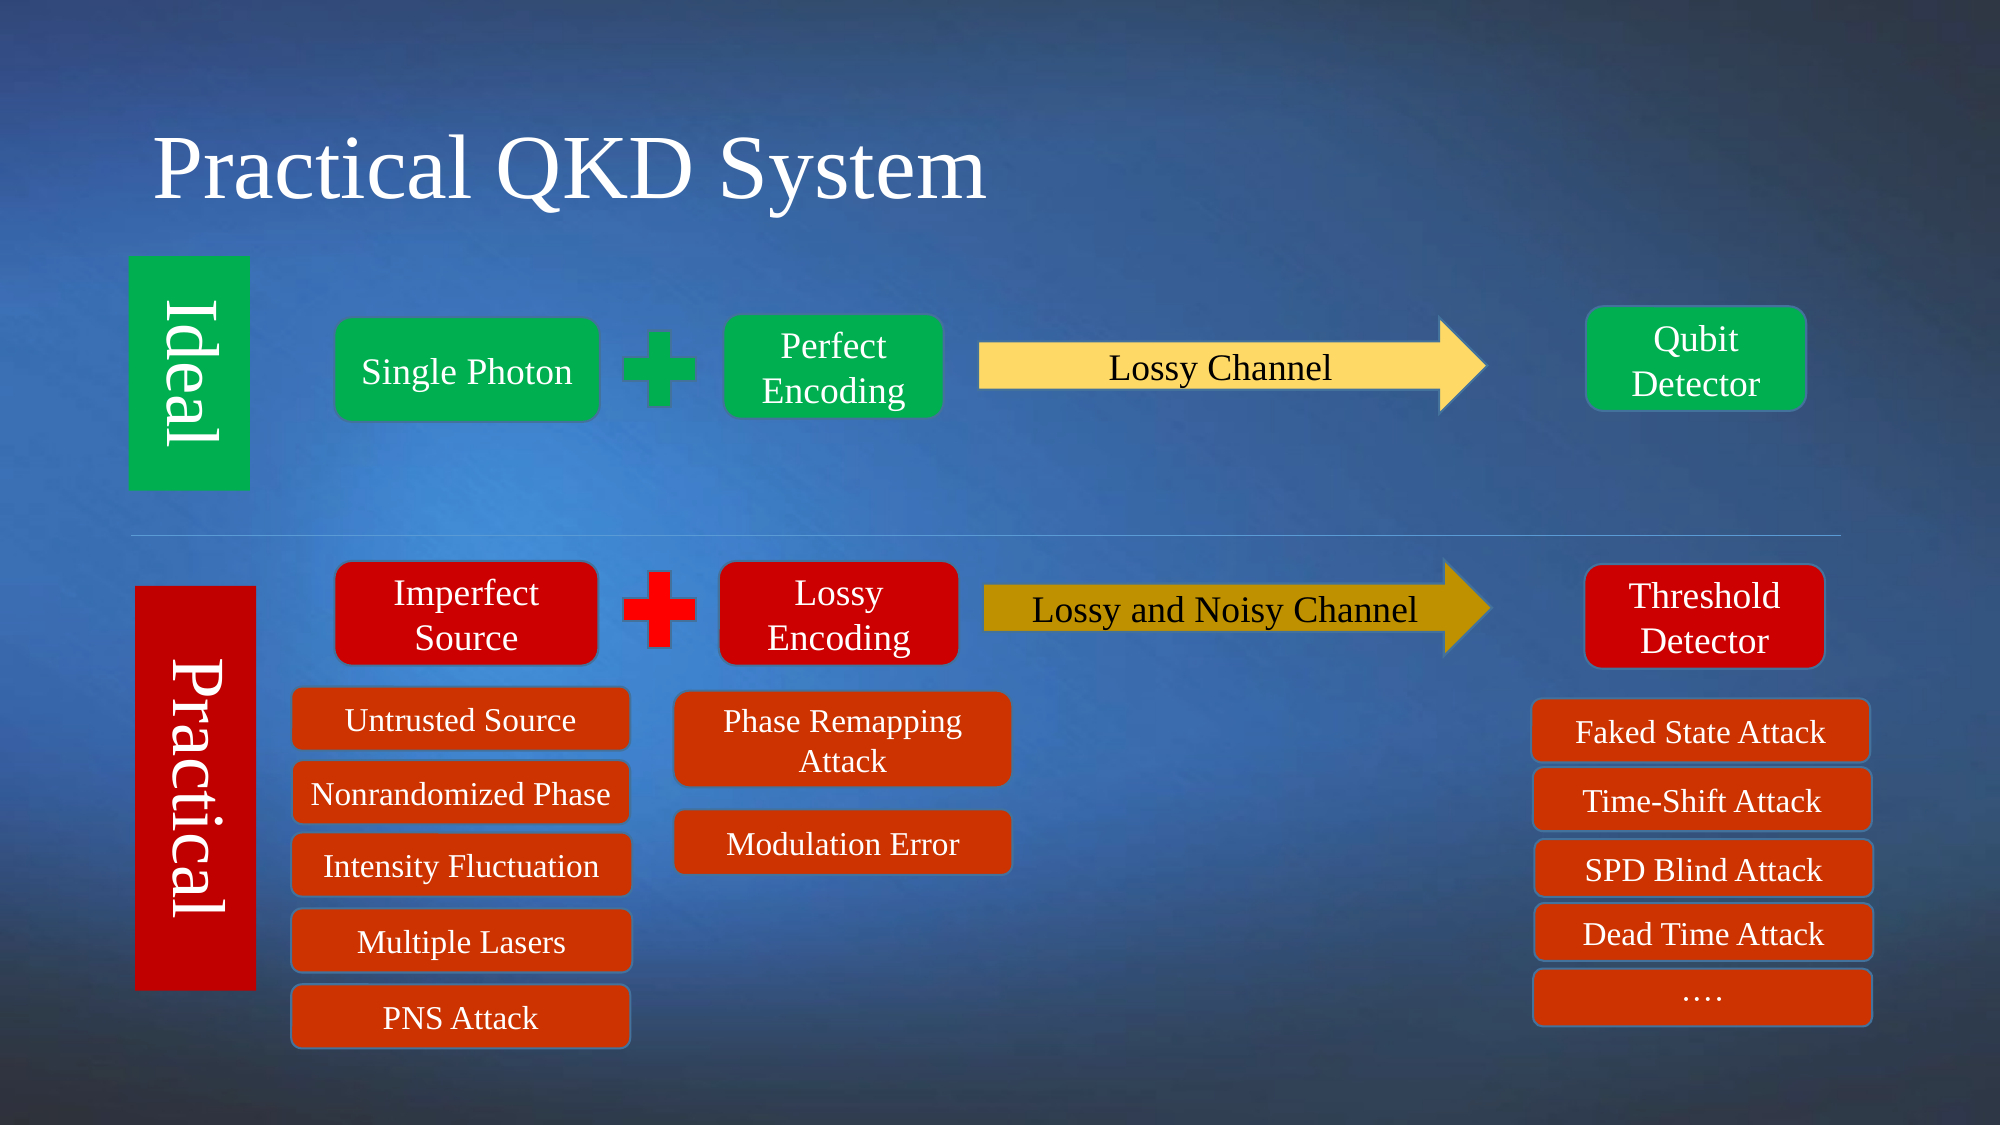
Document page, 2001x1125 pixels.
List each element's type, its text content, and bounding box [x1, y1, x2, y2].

text_box PNS Attack [290, 983, 632, 1050]
text_box Modulation Error [0, 0, 2000, 1125]
text_box Lossy and Noisy Channel [981, 556, 1494, 659]
text_box Faked State Attack [1530, 697, 1872, 764]
text_box SPD Blind Attack [1533, 838, 1875, 898]
text_box Intensity Fluctuation [290, 831, 634, 898]
text_box Nonrandomized Phase [290, 759, 632, 826]
text_box Multiple Lasers [290, 907, 634, 974]
text_box Practical [135, 585, 257, 991]
title Practical QKD System [137, 59, 1863, 278]
text_box Dead Time Attack [1533, 902, 1875, 962]
text_box Single Photon [333, 316, 601, 423]
text_box Phase Remapping Attack [672, 689, 1014, 789]
text_box Ideal [128, 256, 250, 491]
text_box Qubit Detector [1584, 305, 1808, 412]
text_box Lossy Encoding [717, 559, 961, 667]
text_box Lossy Channel [977, 314, 1489, 417]
text_box Imperfect Source [333, 559, 600, 667]
text_box ···· [1532, 967, 1874, 1028]
text_box Time-Shift Attack [1531, 766, 1873, 833]
text_box Untrusted Source [290, 685, 632, 752]
text_box [622, 570, 697, 649]
text_box Threshold Detector [1583, 562, 1827, 670]
text_box [622, 329, 697, 408]
text_box Perfect Encoding [722, 312, 945, 420]
